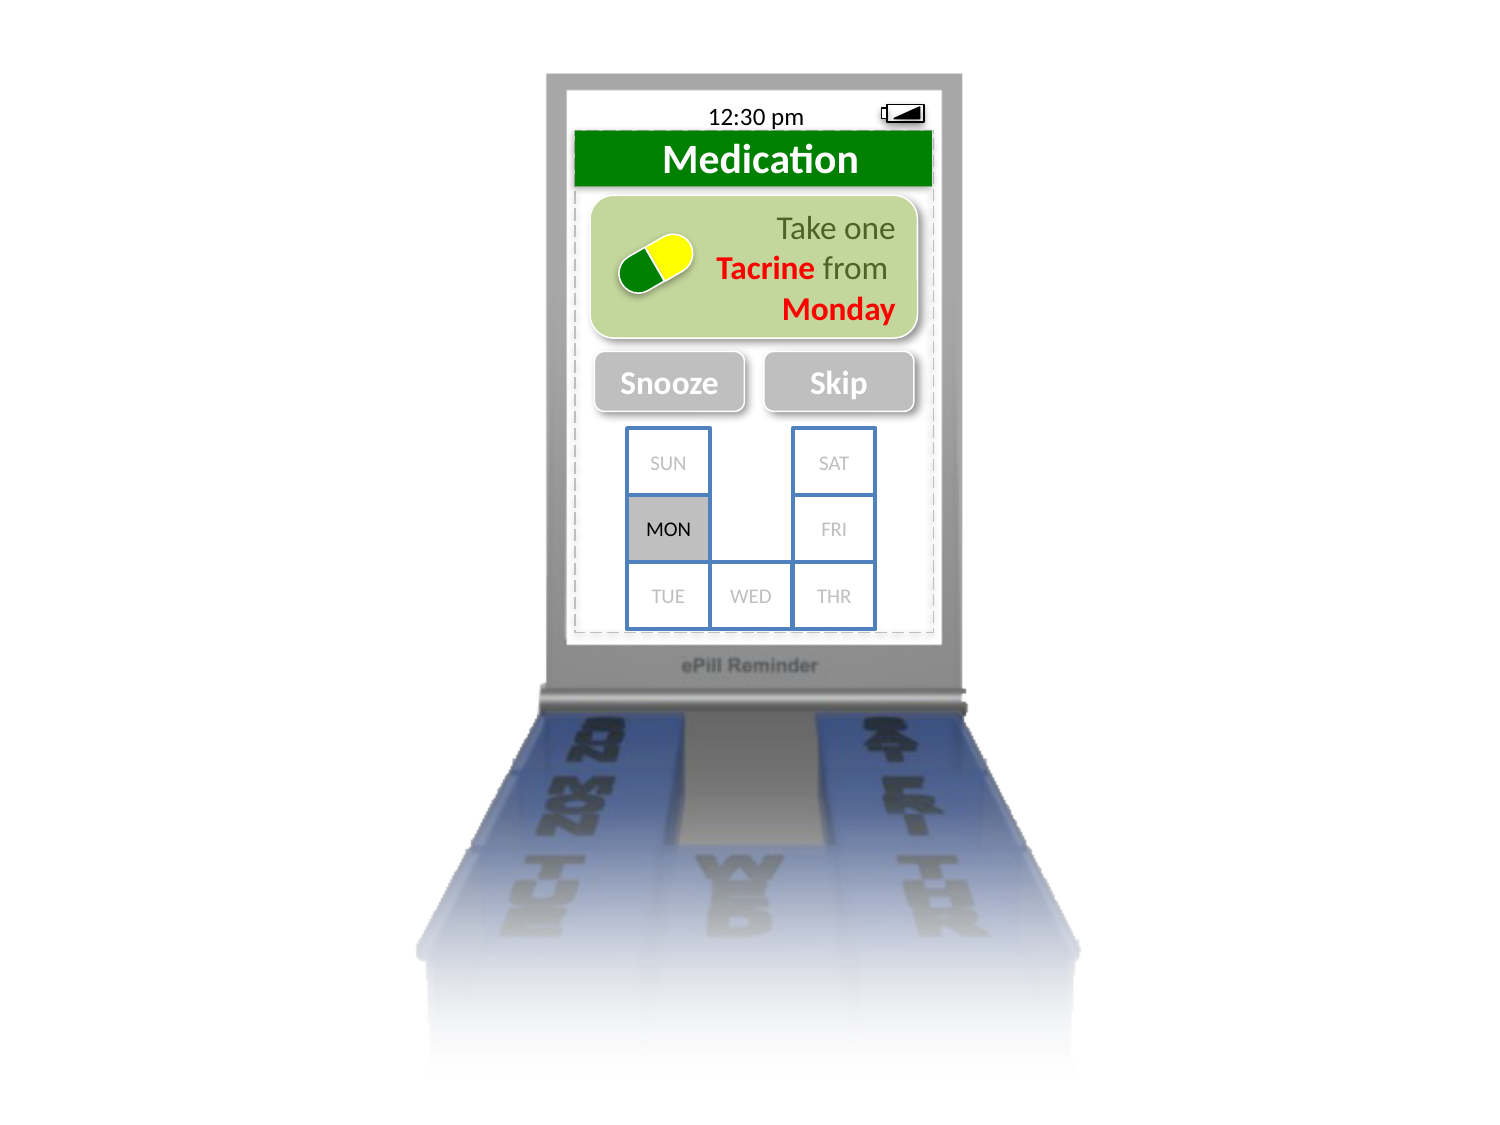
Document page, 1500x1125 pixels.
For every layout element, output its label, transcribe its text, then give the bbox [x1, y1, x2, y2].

text_box TUE [625, 564, 712, 631]
text_box THR [791, 564, 877, 631]
list 12:30 pm [681, 92, 832, 131]
text_box Take one Tacrine from Monday [589, 194, 919, 339]
text_box Skip [763, 350, 915, 413]
text_box WED [712, 560, 791, 631]
text_box Snooze [593, 350, 746, 413]
text_box SAT [791, 426, 877, 497]
picture [388, 34, 1112, 1090]
text_box SUN [625, 426, 712, 497]
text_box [618, 234, 694, 294]
text_box MON [625, 497, 712, 564]
text_box FRI [791, 497, 877, 564]
